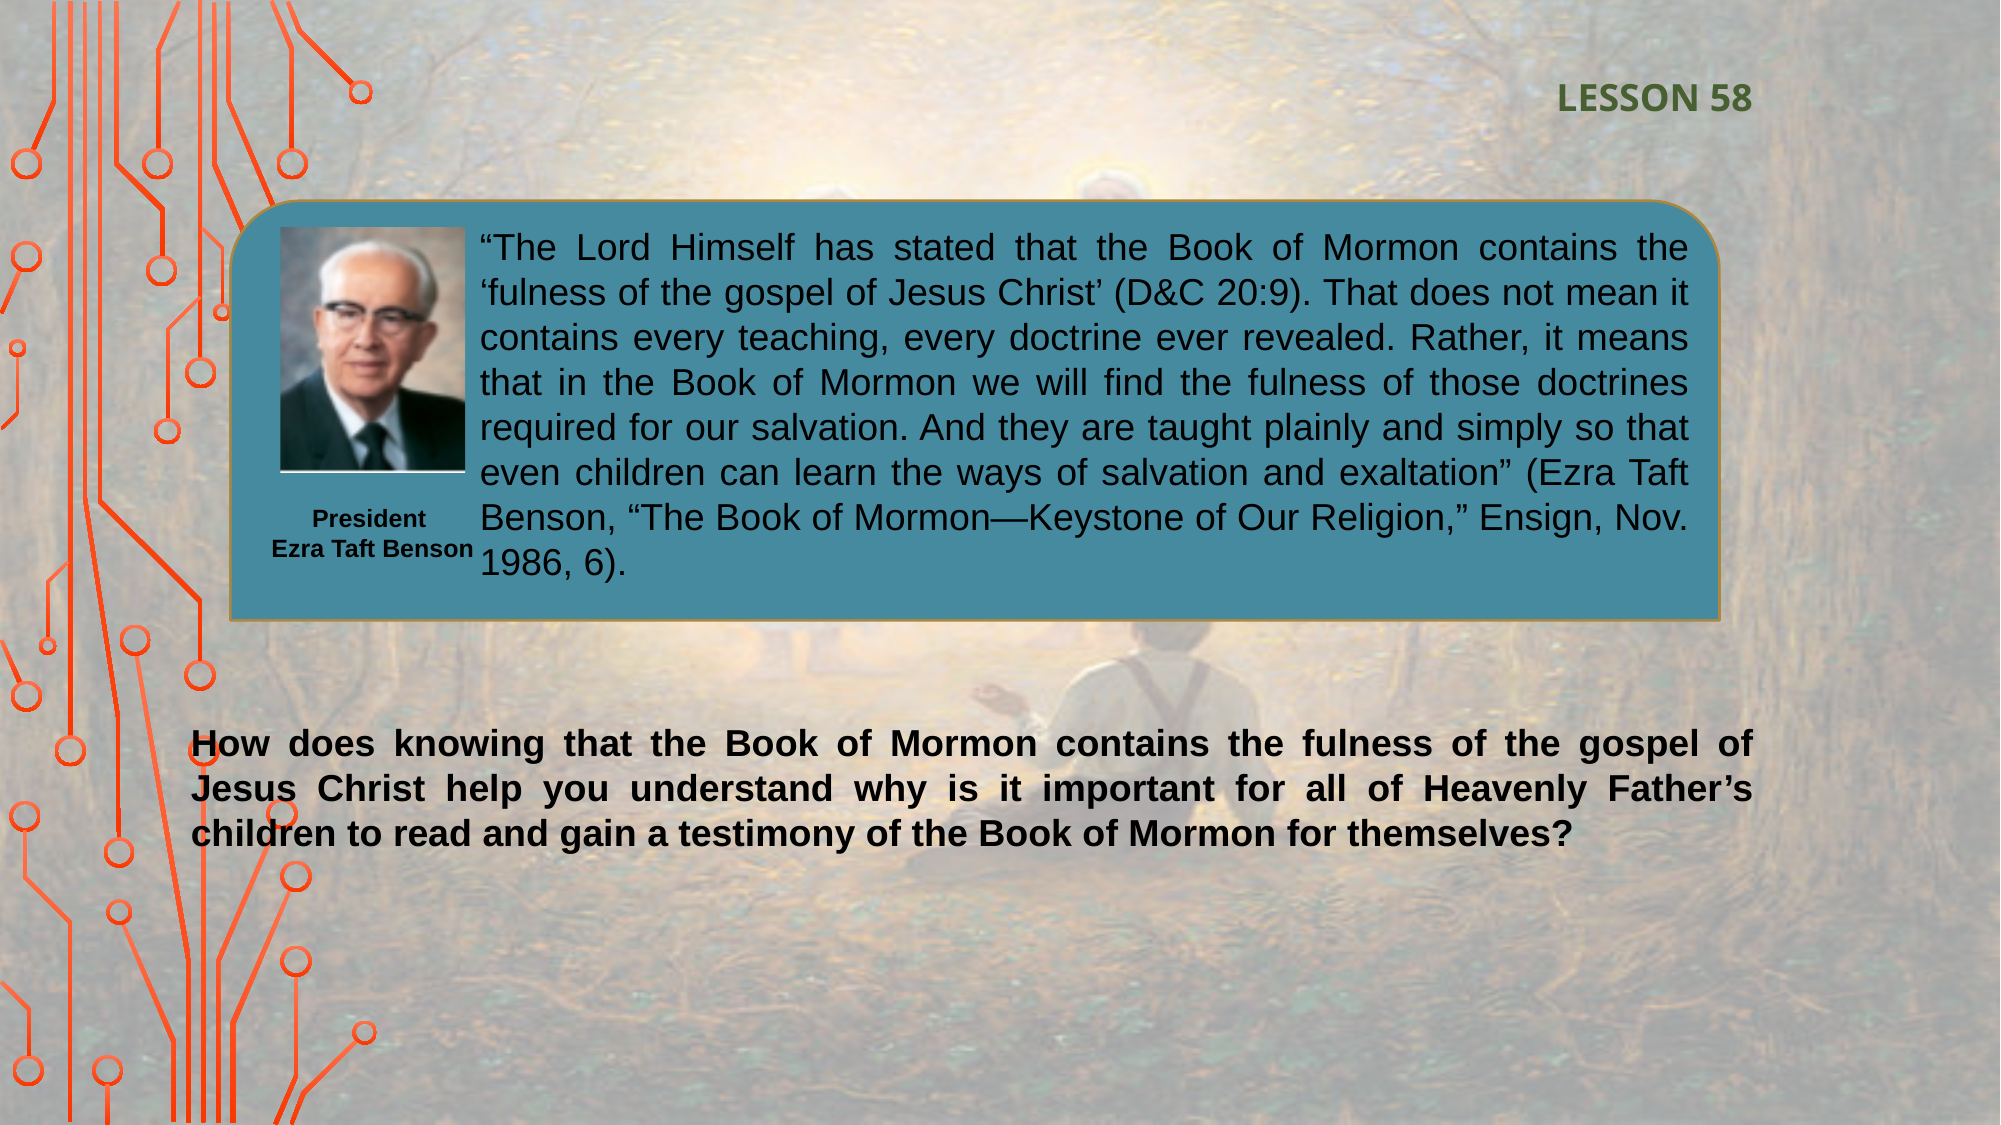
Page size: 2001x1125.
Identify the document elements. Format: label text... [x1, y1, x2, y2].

text_box How does knowing that the Book of Mormon contains the fulness of the gospel of Jesus Christ help you understand why is it important for all of Heavenly Father’s children to read and gain a testimony of the Book of Mormon for themselves? [176, 711, 1770, 861]
text_box [229, 199, 1721, 622]
text_box LESSON 58 [1541, 66, 1850, 190]
text_box “The Lord Himself has stated that the Book of Mormon contains the ‘fulness of the gospel of Jesus Christ’ (D&C 20:9). That does not mean it contains every teaching, every doctrine ever revealed. Rather, it means that in the Book of Mormon we will find the fulness of those doctrines required for our salvation. And they are taught plainly and simply so that even children can learn the ways of salvation and exaltation” (Ezra Taft Benson, “The Book of Mormon—Keystone of Our Religion,” Ensign, Nov. 1986, 6). [465, 215, 1705, 591]
text_box President Ezra Taft Benson [256, 495, 489, 571]
picture [280, 227, 466, 473]
